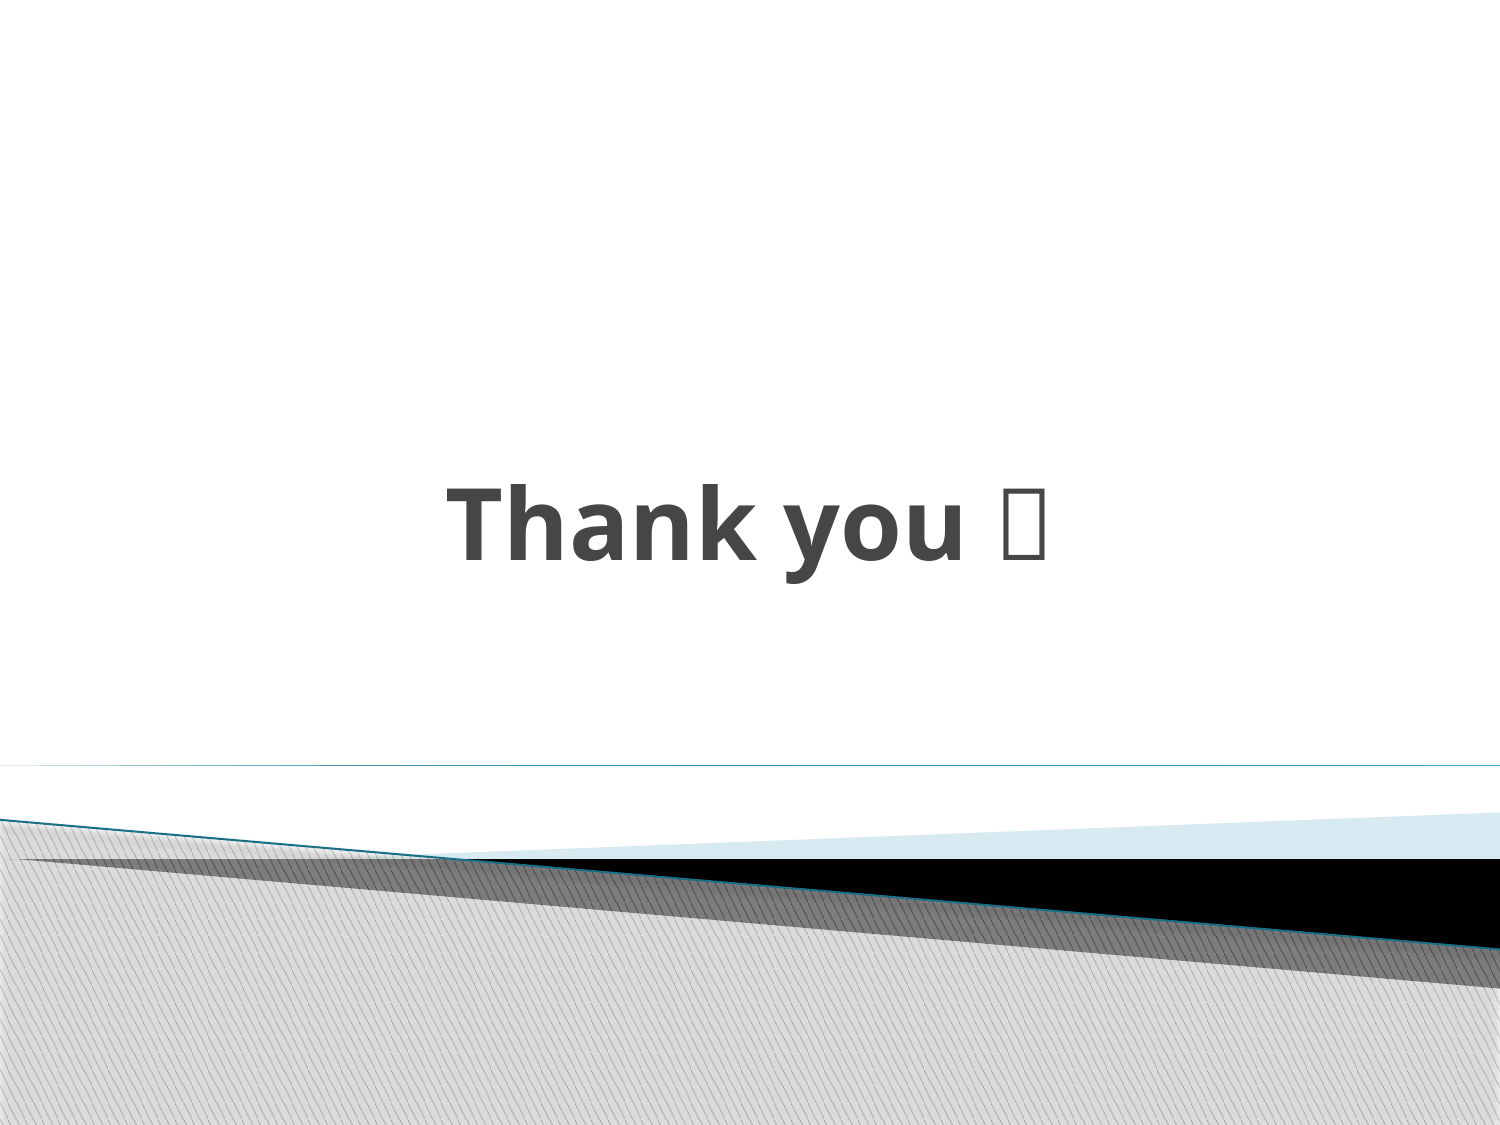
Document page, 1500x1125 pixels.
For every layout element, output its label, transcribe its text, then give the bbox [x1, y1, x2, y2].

title Thank you  [112, 287, 1388, 588]
picture [5, 859, 1500, 989]
